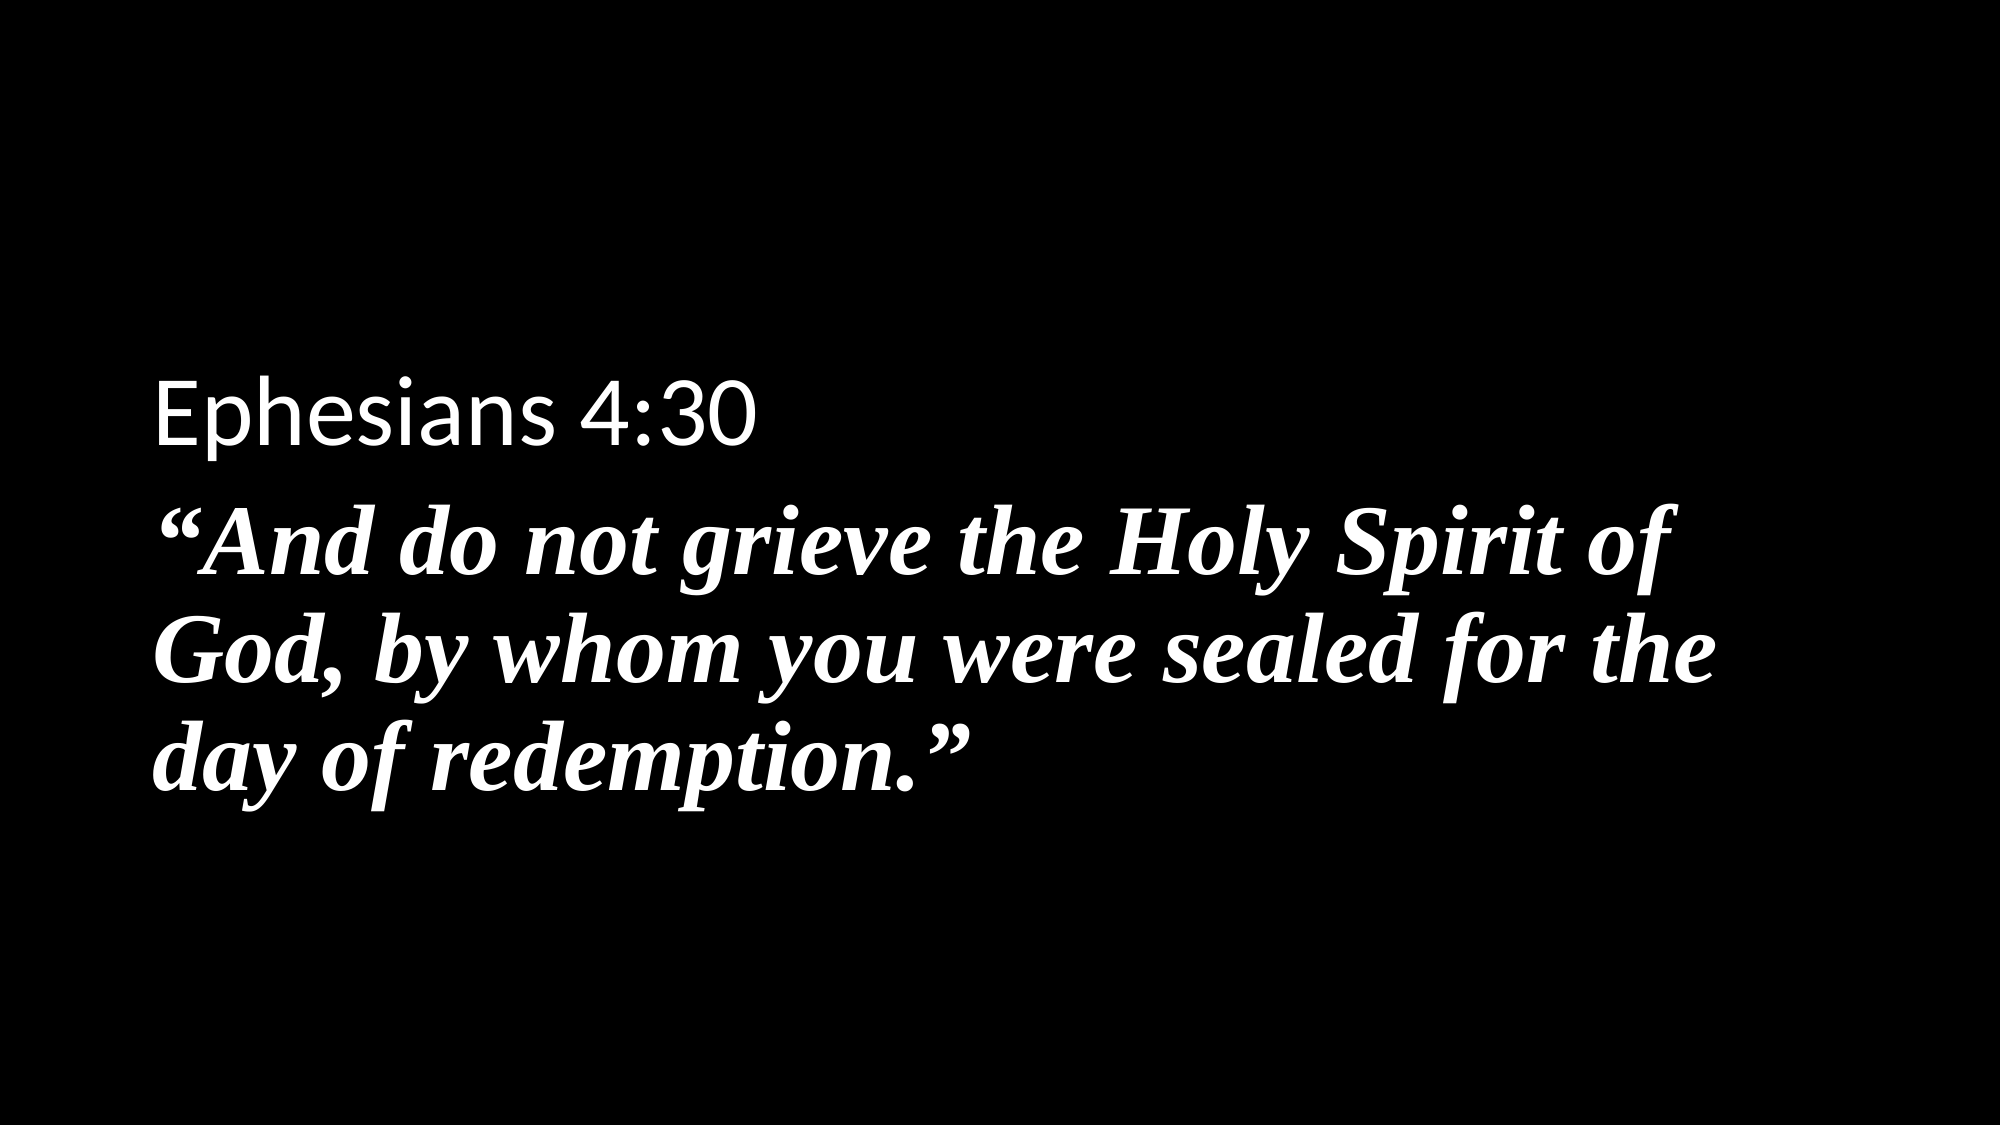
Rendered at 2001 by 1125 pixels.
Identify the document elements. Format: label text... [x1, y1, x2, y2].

list Ephesians 4:30 “And do not grieve the Holy Spirit of God, by whom you were sealed for the day of redemption.” [137, 82, 1863, 1014]
